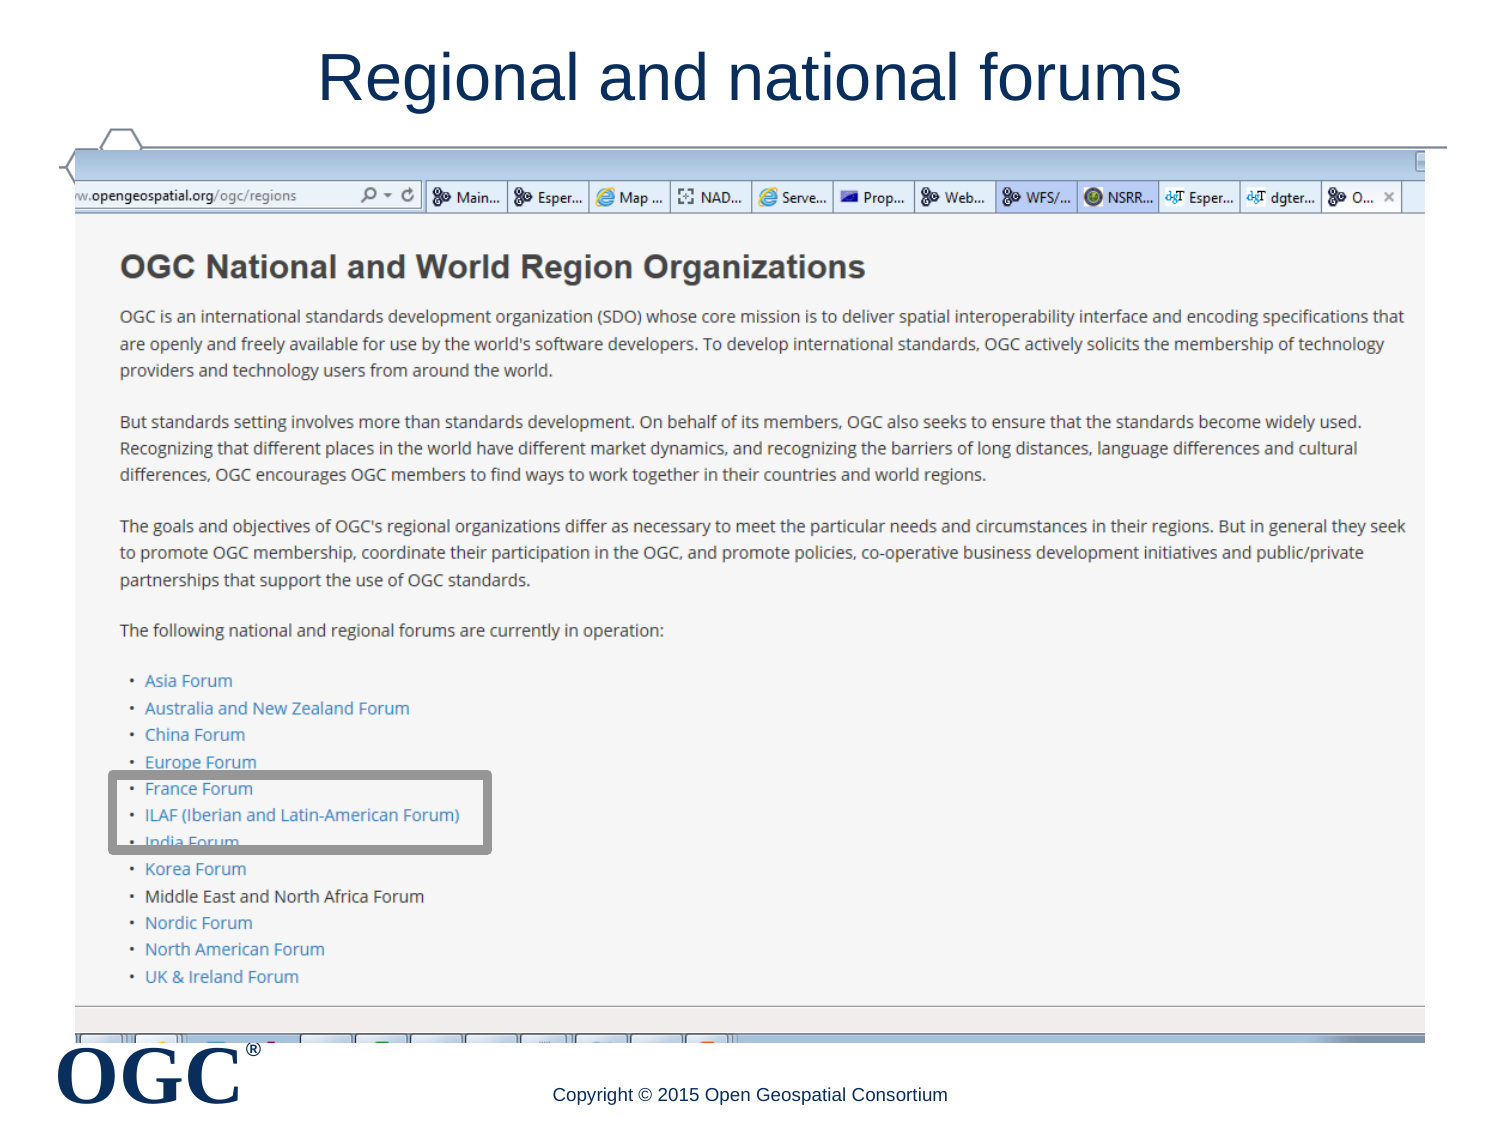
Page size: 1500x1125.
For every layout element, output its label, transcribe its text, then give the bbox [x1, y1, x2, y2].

title Regional and national forums [37, 22, 1463, 136]
picture [59, 136, 1447, 1043]
footer Copyright © 2015 Open Geospatial Consortium [487, 1074, 1013, 1113]
